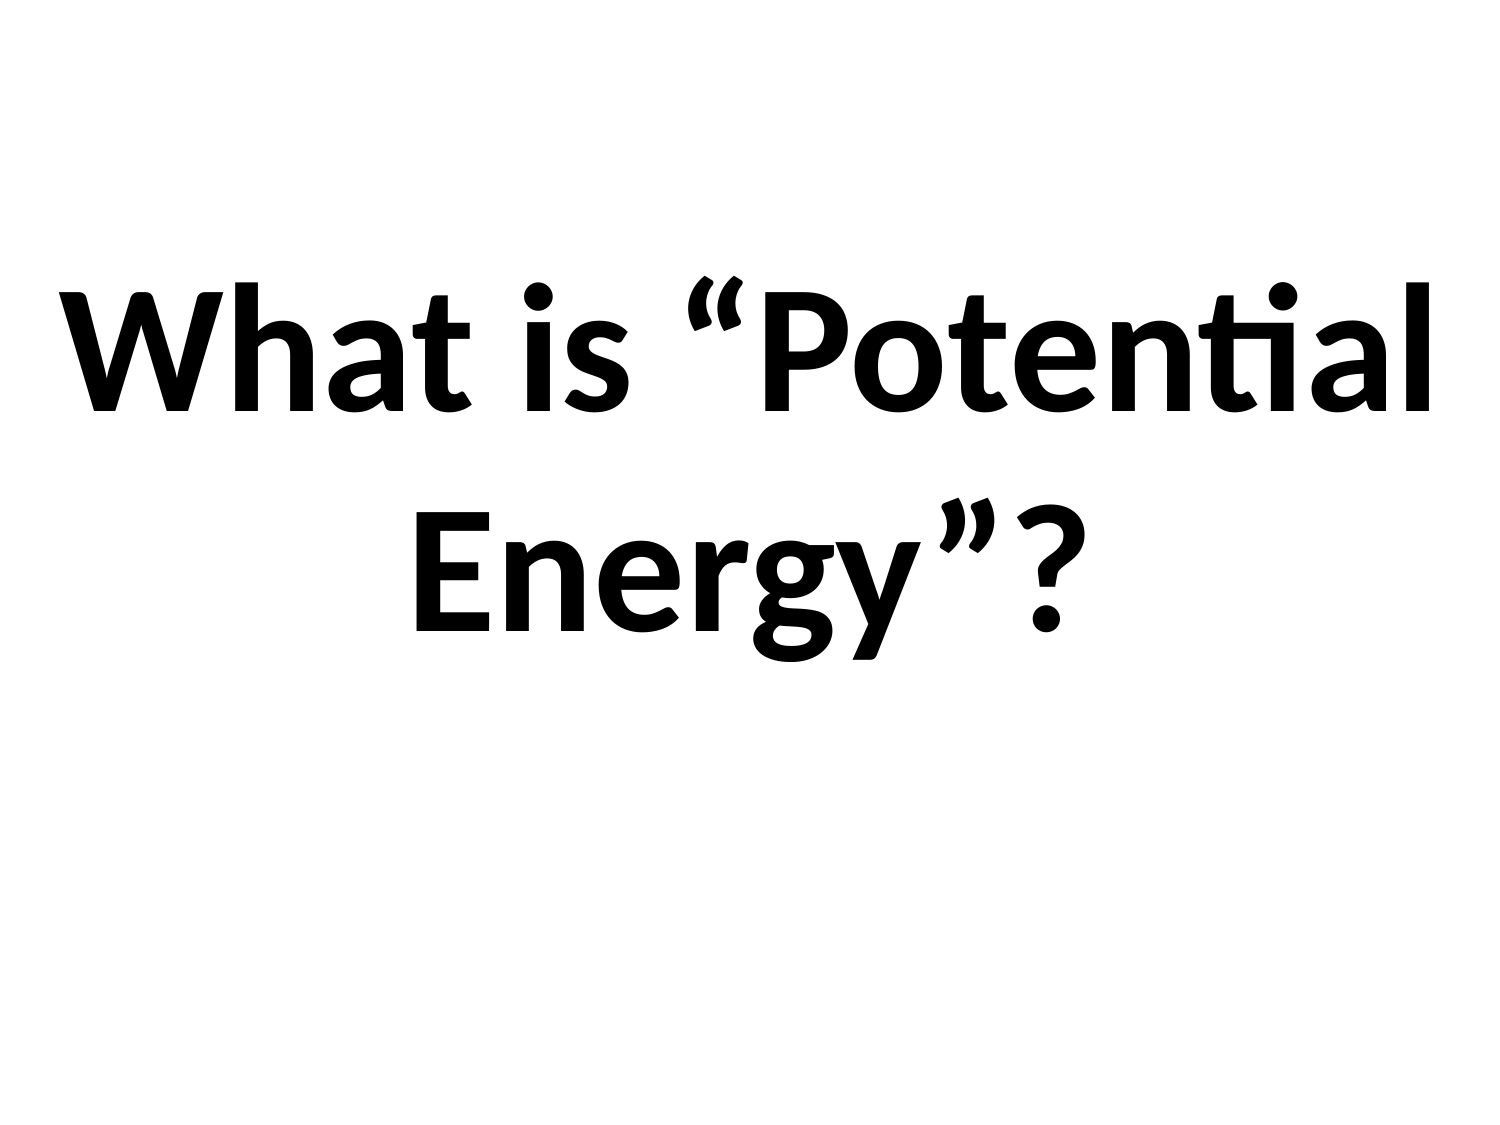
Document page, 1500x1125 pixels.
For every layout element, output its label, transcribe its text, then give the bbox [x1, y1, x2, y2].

text_box What is “Potential Energy”? [0, 220, 1500, 675]
